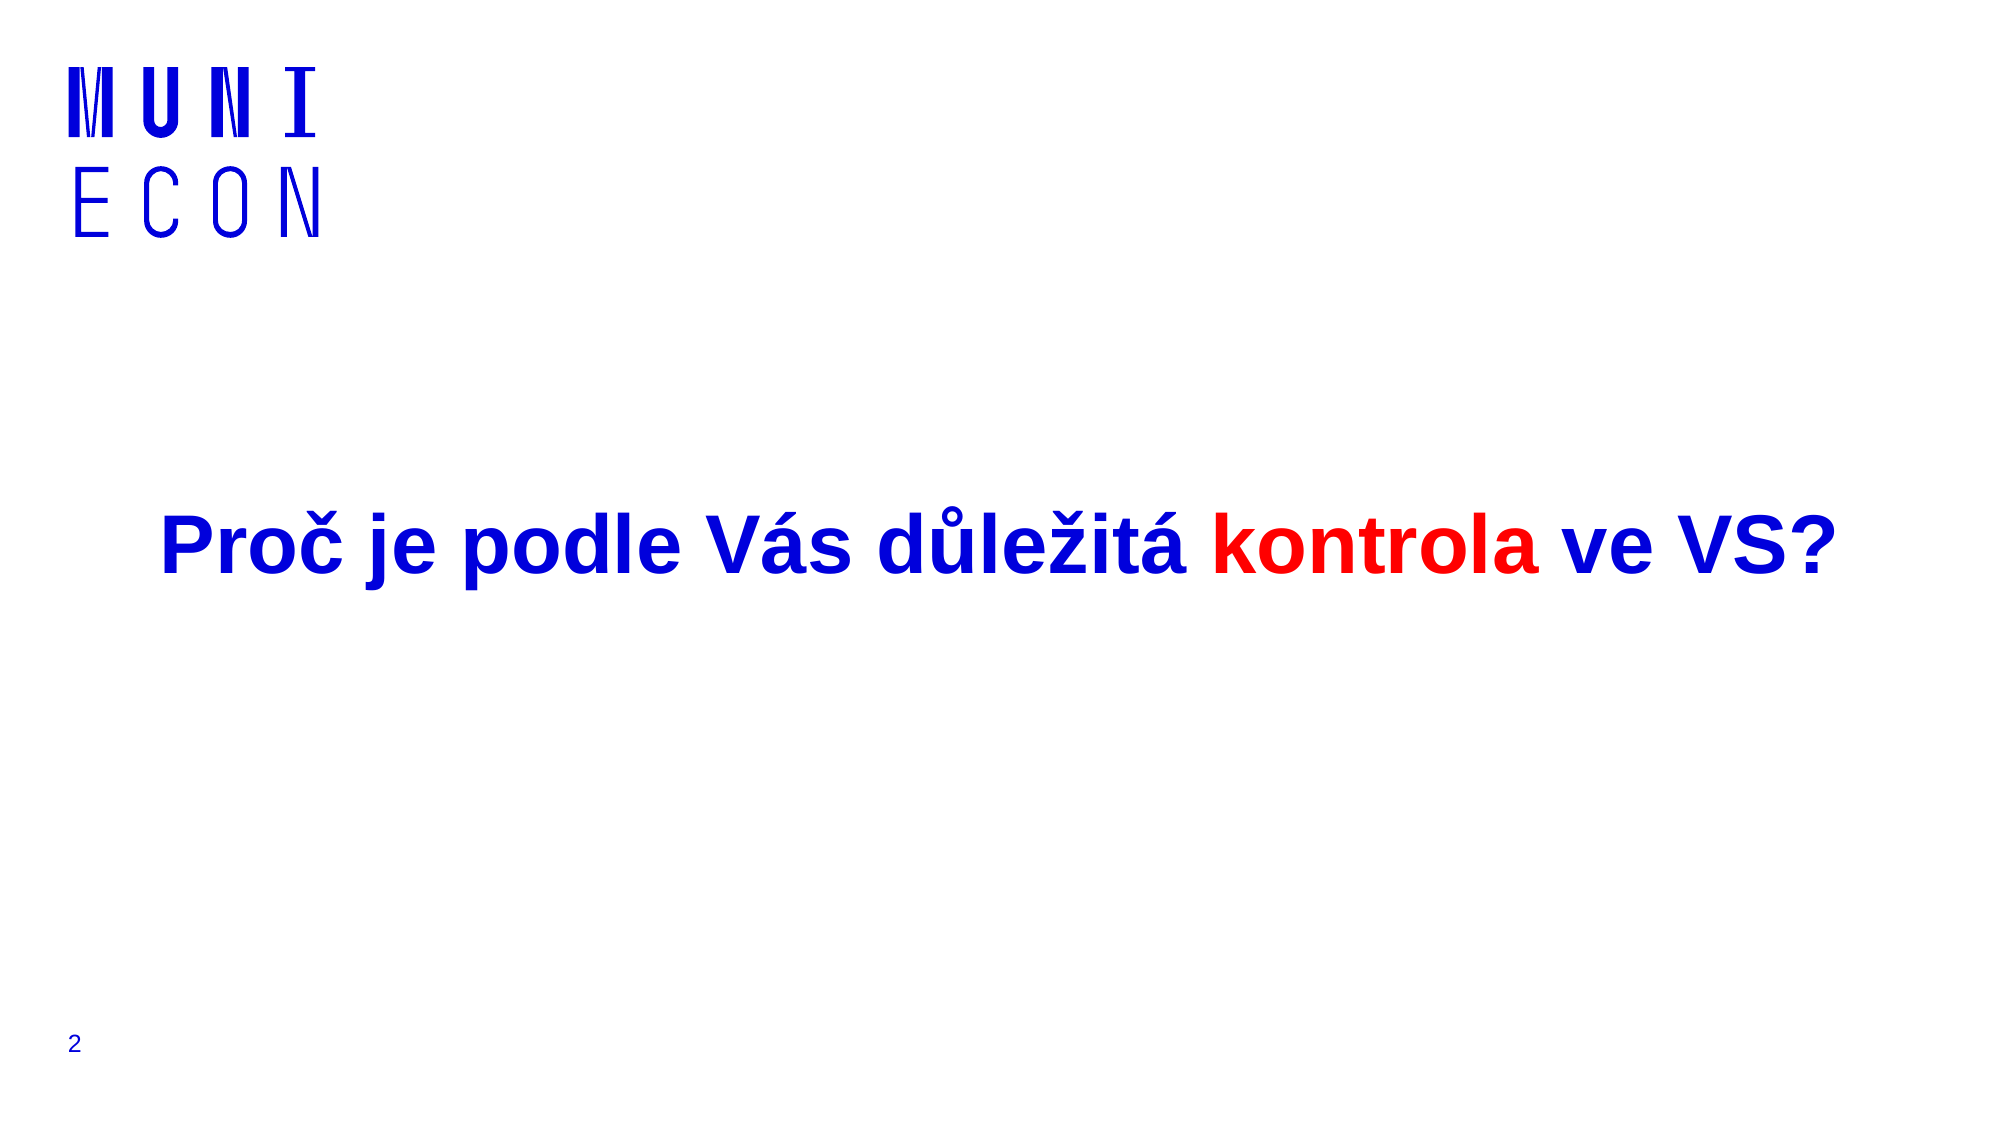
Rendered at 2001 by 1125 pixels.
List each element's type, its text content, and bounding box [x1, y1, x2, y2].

slide_number 2 [67, 1021, 110, 1063]
title Proč je podle Vás důležitá kontrola ve VS? [67, 498, 1932, 691]
